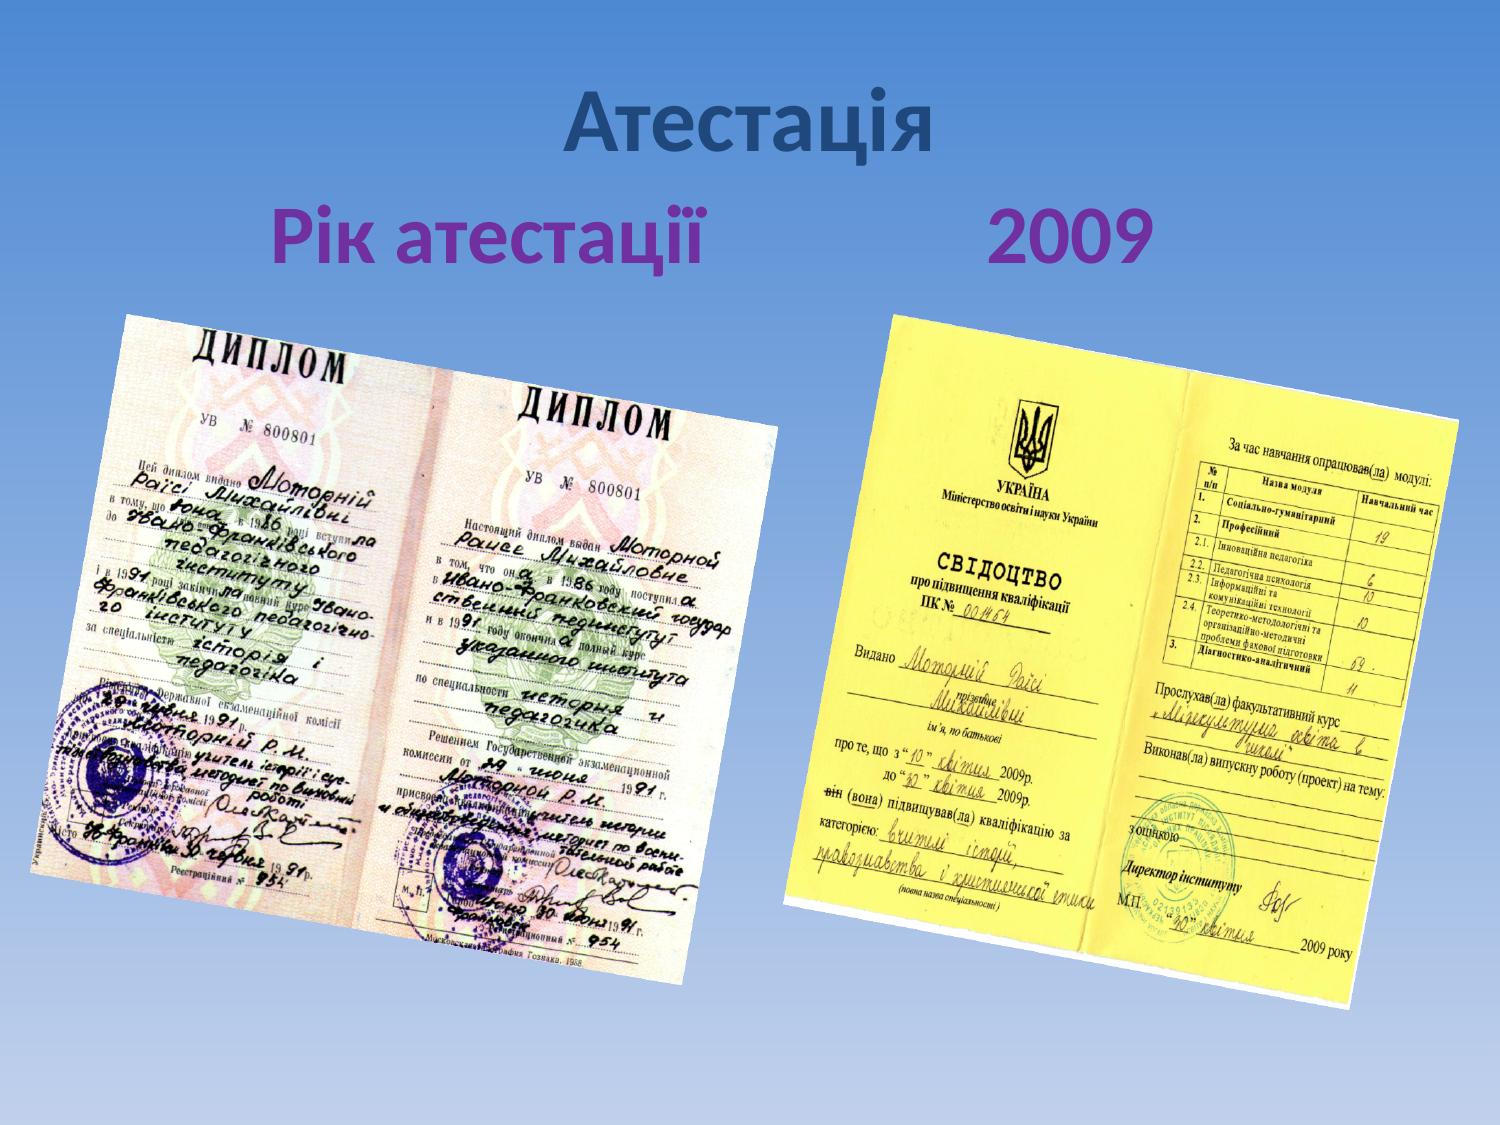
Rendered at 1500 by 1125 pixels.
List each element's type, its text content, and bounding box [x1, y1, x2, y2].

title Атестація [75, 45, 1425, 172]
picture [784, 315, 1459, 1009]
list Рік атестації 2009 [75, 172, 1425, 1005]
picture [31, 315, 778, 985]
